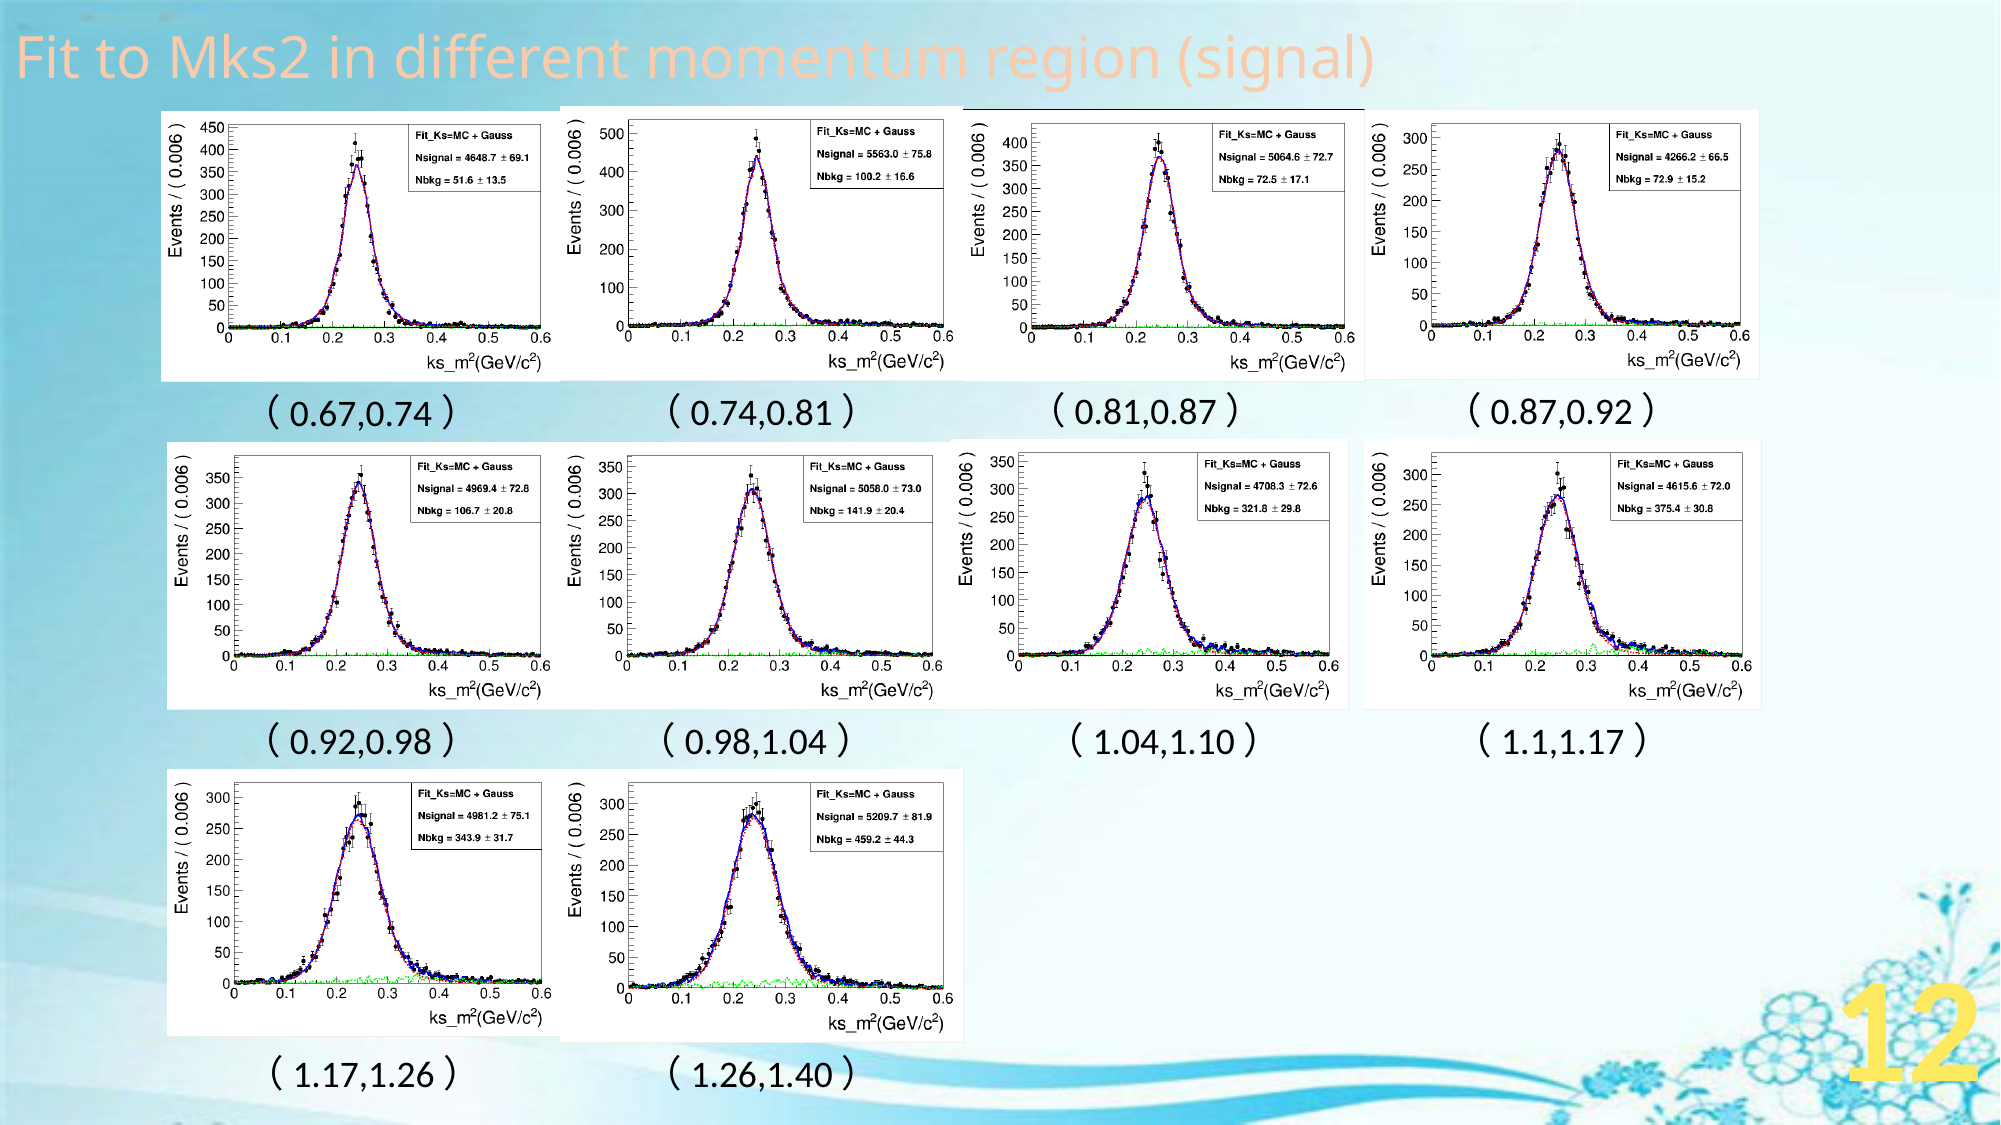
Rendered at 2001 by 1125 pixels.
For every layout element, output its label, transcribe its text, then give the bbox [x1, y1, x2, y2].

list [161, 111, 561, 382]
text_box （1.17,1.26） [231, 1042, 497, 1103]
text_box 12 [1817, 924, 1999, 1120]
title Fit to Mks2 in different momentum region (signal) [0, 0, 1725, 168]
text_box （0.67,0.74） [228, 382, 494, 442]
text_box （1.04,1.10） [1031, 710, 1297, 769]
text_box （0.92,0.98） [228, 710, 494, 769]
text_box （0.87,0.92） [1429, 380, 1695, 439]
text_box （1.1,1.17） [1440, 710, 1686, 769]
text_box （1.26,1.40） [629, 1043, 895, 1103]
text_box （0.81,0.87） [1013, 382, 1279, 439]
text_box （0.98,1.04） [623, 710, 889, 769]
text_box （0.74,0.81） [629, 381, 895, 441]
picture [0, 0, 2001, 1125]
